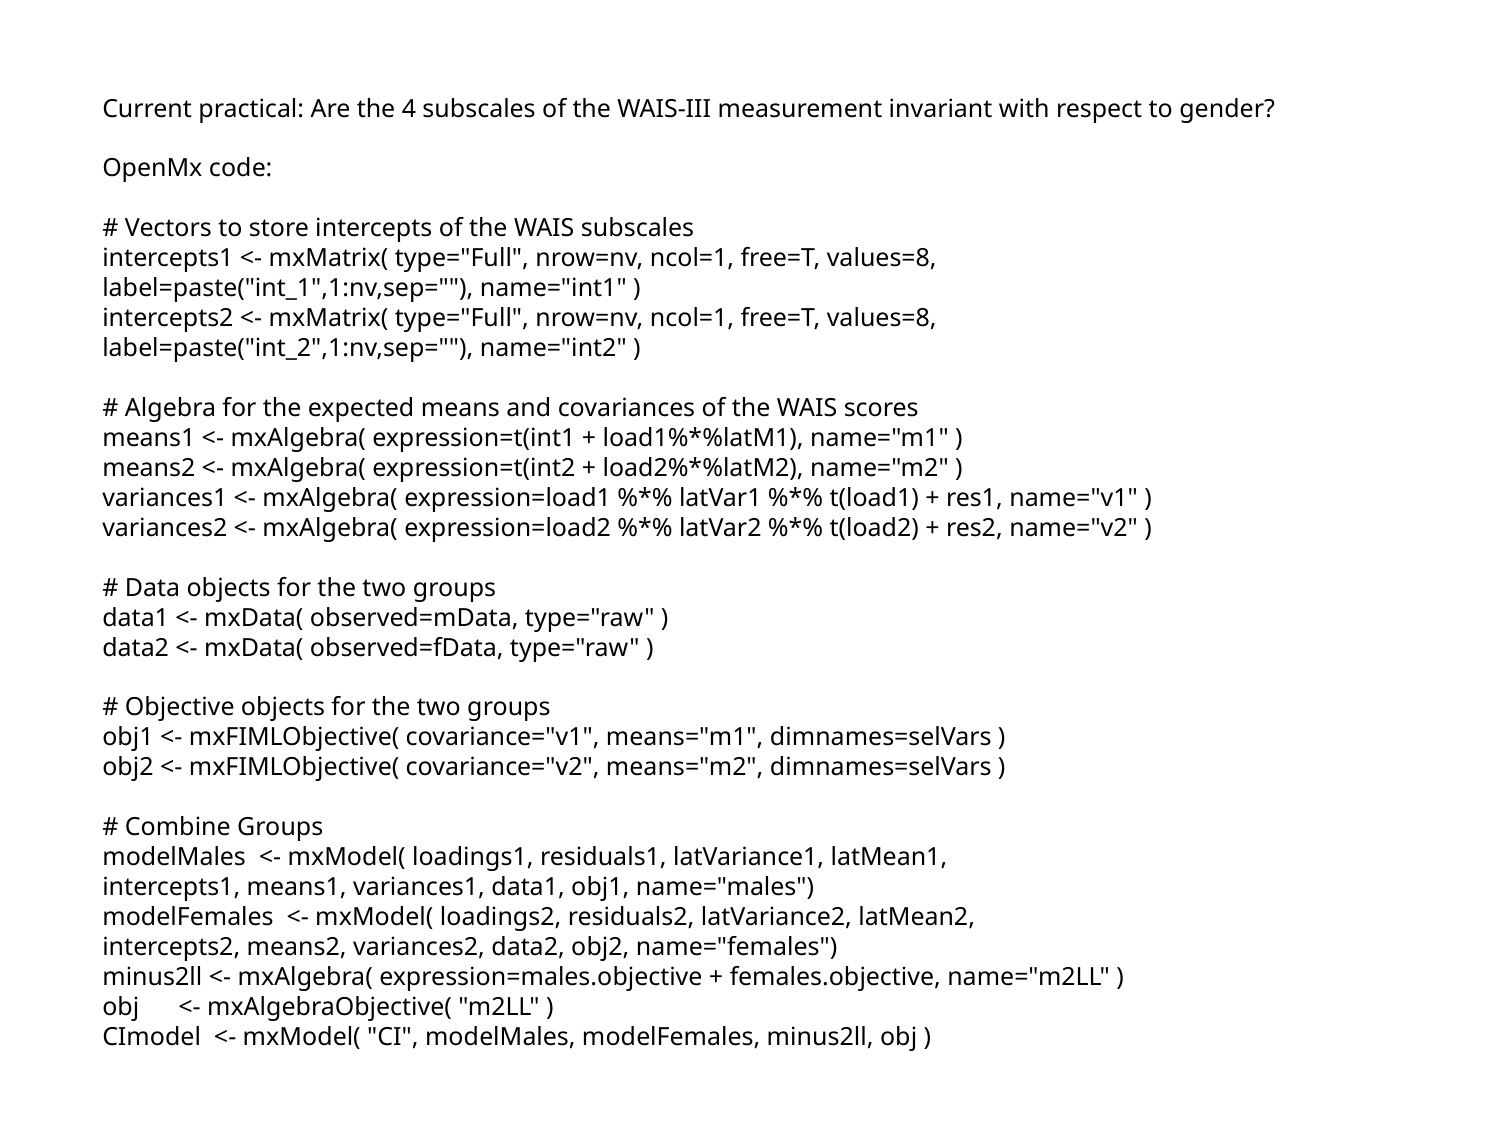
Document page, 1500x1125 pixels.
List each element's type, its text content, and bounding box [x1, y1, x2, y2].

text_box Current practical: Are the 4 subscales of the WAIS-III measurement invariant with respect to gender? OpenMx code: # Vectors to store intercepts of the WAIS subscales intercepts1 <- mxMatrix( type="Full", nrow=nv, ncol=1, free=T, values=8, label=paste("int_1",1:nv,sep=""), name="int1" ) intercepts2 <- mxMatrix( type="Full", nrow=nv, ncol=1, free=T, values=8, label=paste("int_2",1:nv,sep=""), name="int2" ) # Algebra for the expected means and covariances of the WAIS scores means1 <- mxAlgebra( expression=t(int1 + load1%*%latM1), name="m1" ) means2 <- mxAlgebra( expression=t(int2 + load2%*%latM2), name="m2" ) variances1 <- mxAlgebra( expression=load1 %*% latVar1 %*% t(load1) + res1, name="v1" ) variances2 <- mxAlgebra( expression=load2 %*% latVar2 %*% t(load2) + res2, name="v2" ) # Data objects for the two groups data1 <- mxData( observed=mData, type="raw" ) data2 <- mxData( observed=fData, type="raw" ) # Objective objects for the two groups obj1 <- mxFIMLObjective( covariance="v1", means="m1", dimnames=selVars ) obj2 <- mxFIMLObjective( covariance="v2", means="m2", dimnames=selVars ) # Combine Groups modelMales <- mxModel( loadings1, residuals1, latVariance1, latMean1, intercepts1, means1, variances1, data1, obj1, name="males") modelFemales <- mxModel( loadings2, residuals2, latVariance2, latMean2, intercepts2, means2, variances2, data2, obj2, name="females") minus2ll <- mxAlgebra( expression=males.objective + females.objective, name="m2LL" ) obj <- mxAlgebraObjective( "m2LL" ) CImodel <- mxModel( "CI", modelMales, modelFemales, minus2ll, obj ) [87, 84, 1388, 1088]
